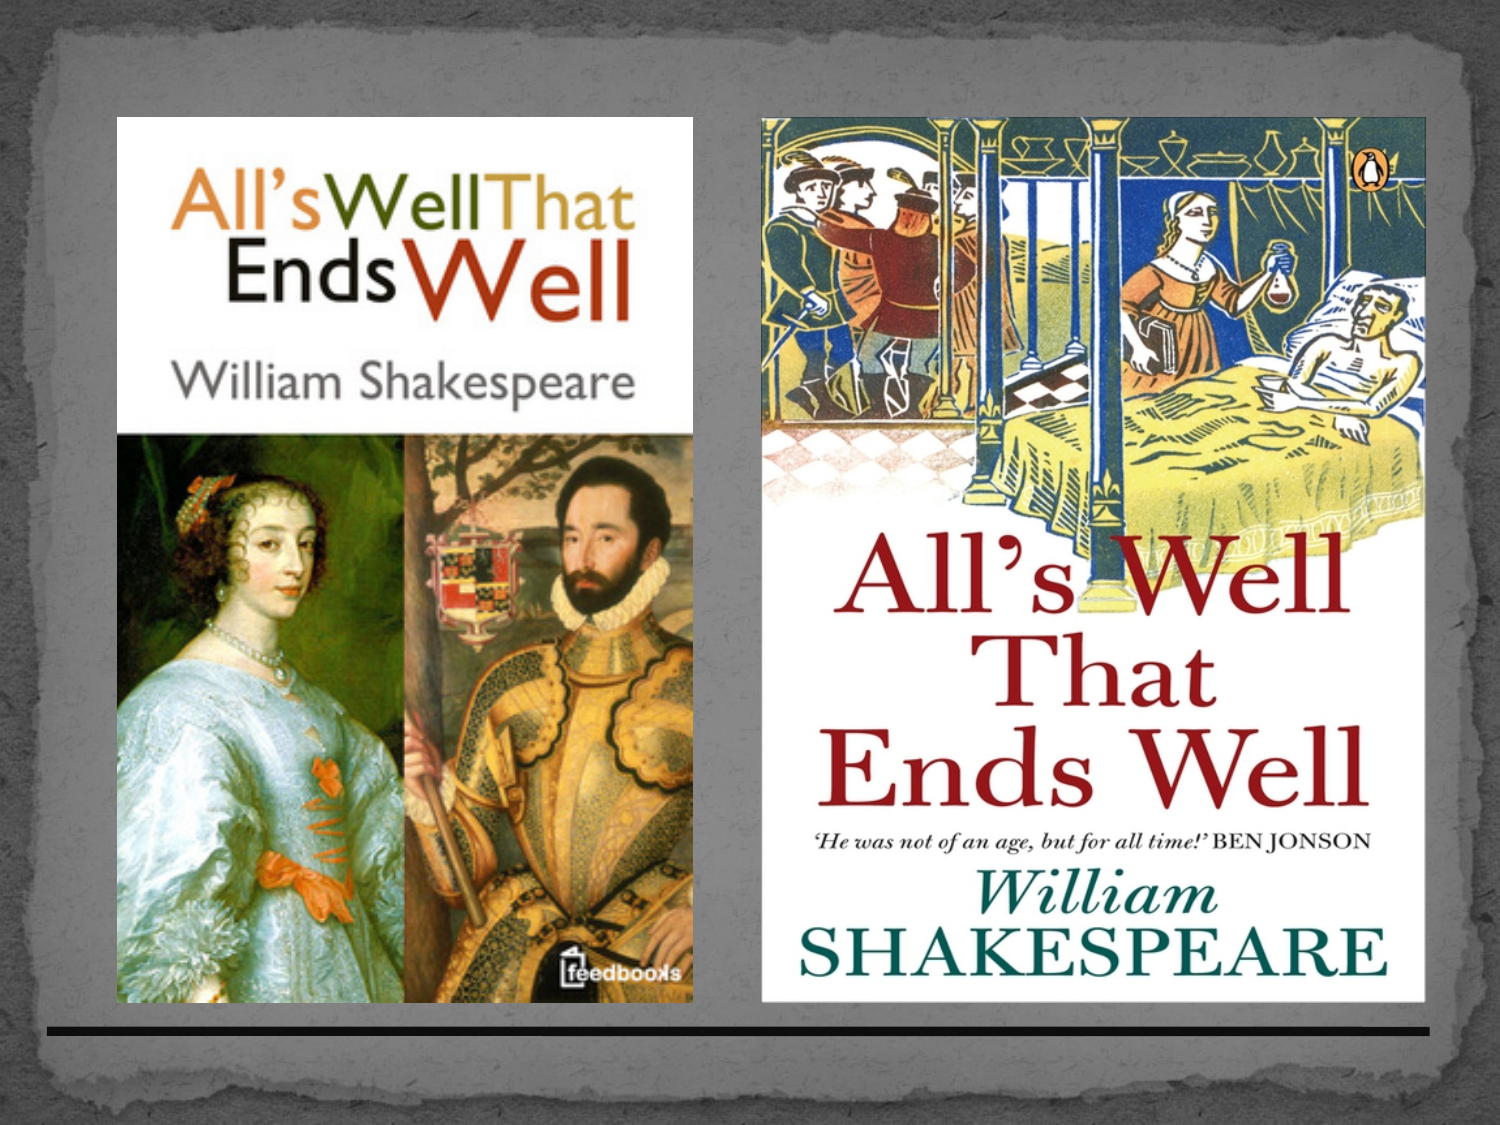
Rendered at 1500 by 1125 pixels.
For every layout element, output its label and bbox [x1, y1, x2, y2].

picture [117, 117, 693, 1003]
picture [761, 117, 1426, 1003]
